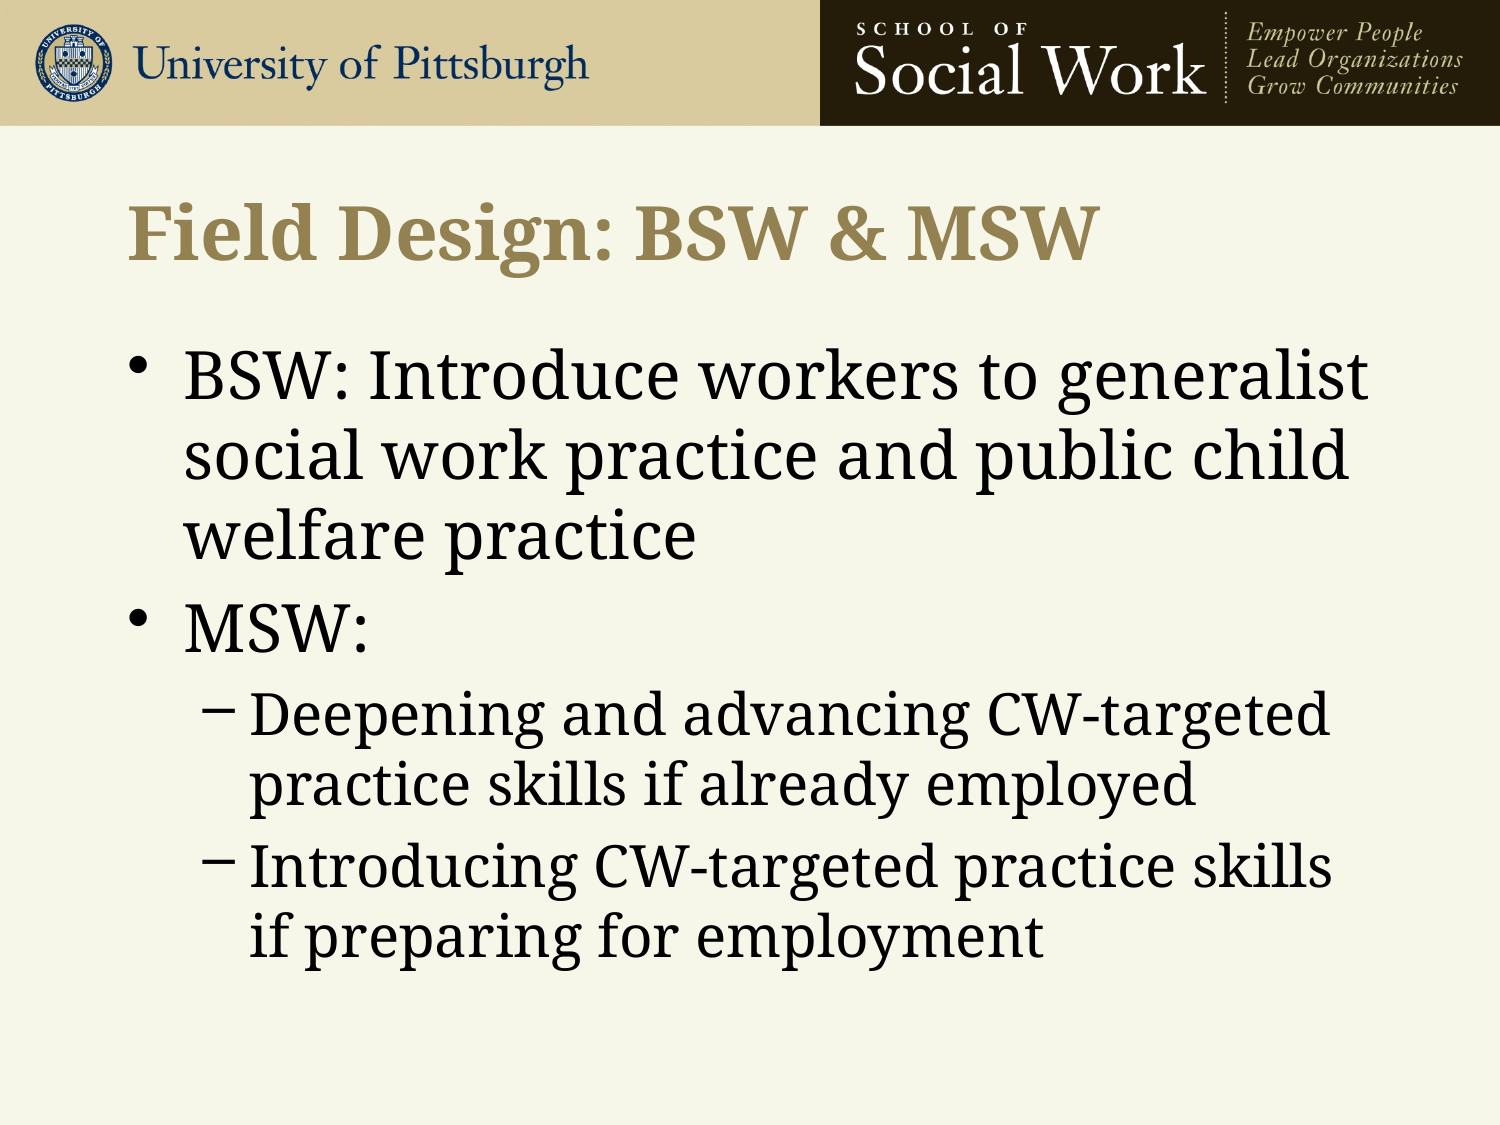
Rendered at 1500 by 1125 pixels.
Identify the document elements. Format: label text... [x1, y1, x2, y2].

list BSW: Introduce workers to generalist social work practice and public child welfare practice MSW: Deepening and advancing CW-targeted practice skills if already employed Introducing CW-targeted practice skills if preparing for employment [112, 324, 1388, 1001]
title Field Design: BSW & MSW [112, 142, 1388, 319]
picture [0, 0, 1500, 1125]
